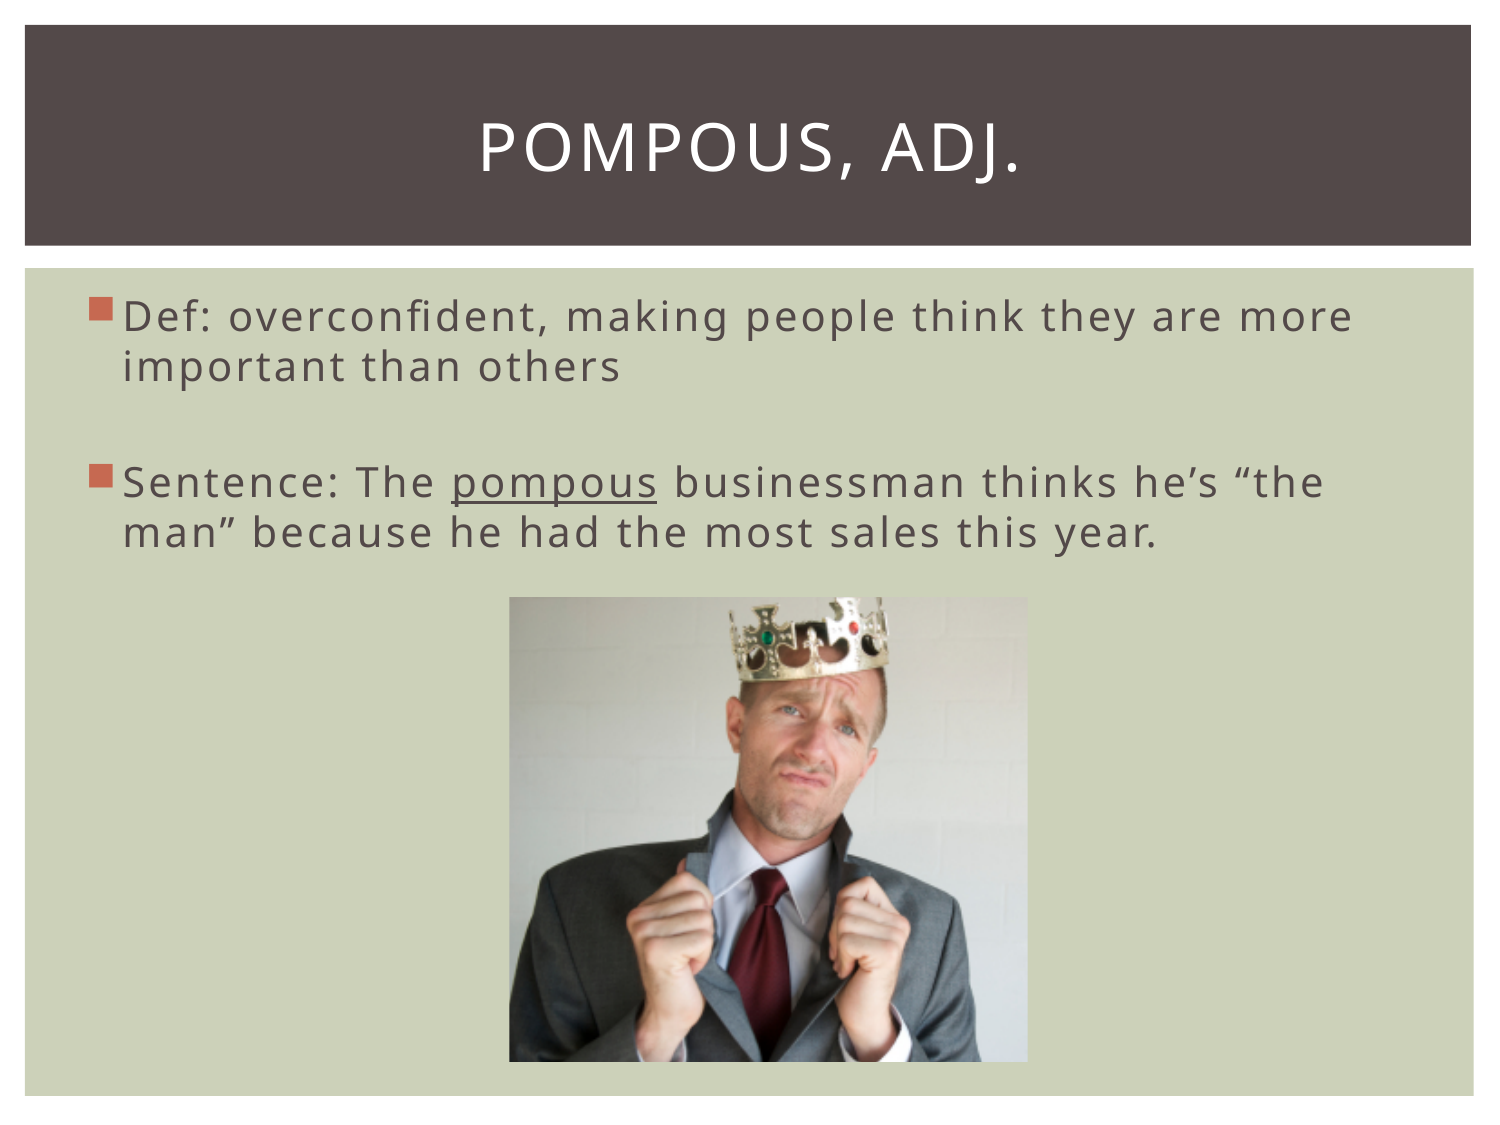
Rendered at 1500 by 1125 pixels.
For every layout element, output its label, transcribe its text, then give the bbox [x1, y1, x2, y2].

list Def: overconfident, making people think they are more important than others Sentence: The pompous businessman thinks he’s “the man” because he had the most sales this year. [62, 281, 1442, 1005]
picture [509, 596, 1029, 1062]
title pompous, adj. [62, 58, 1438, 232]
